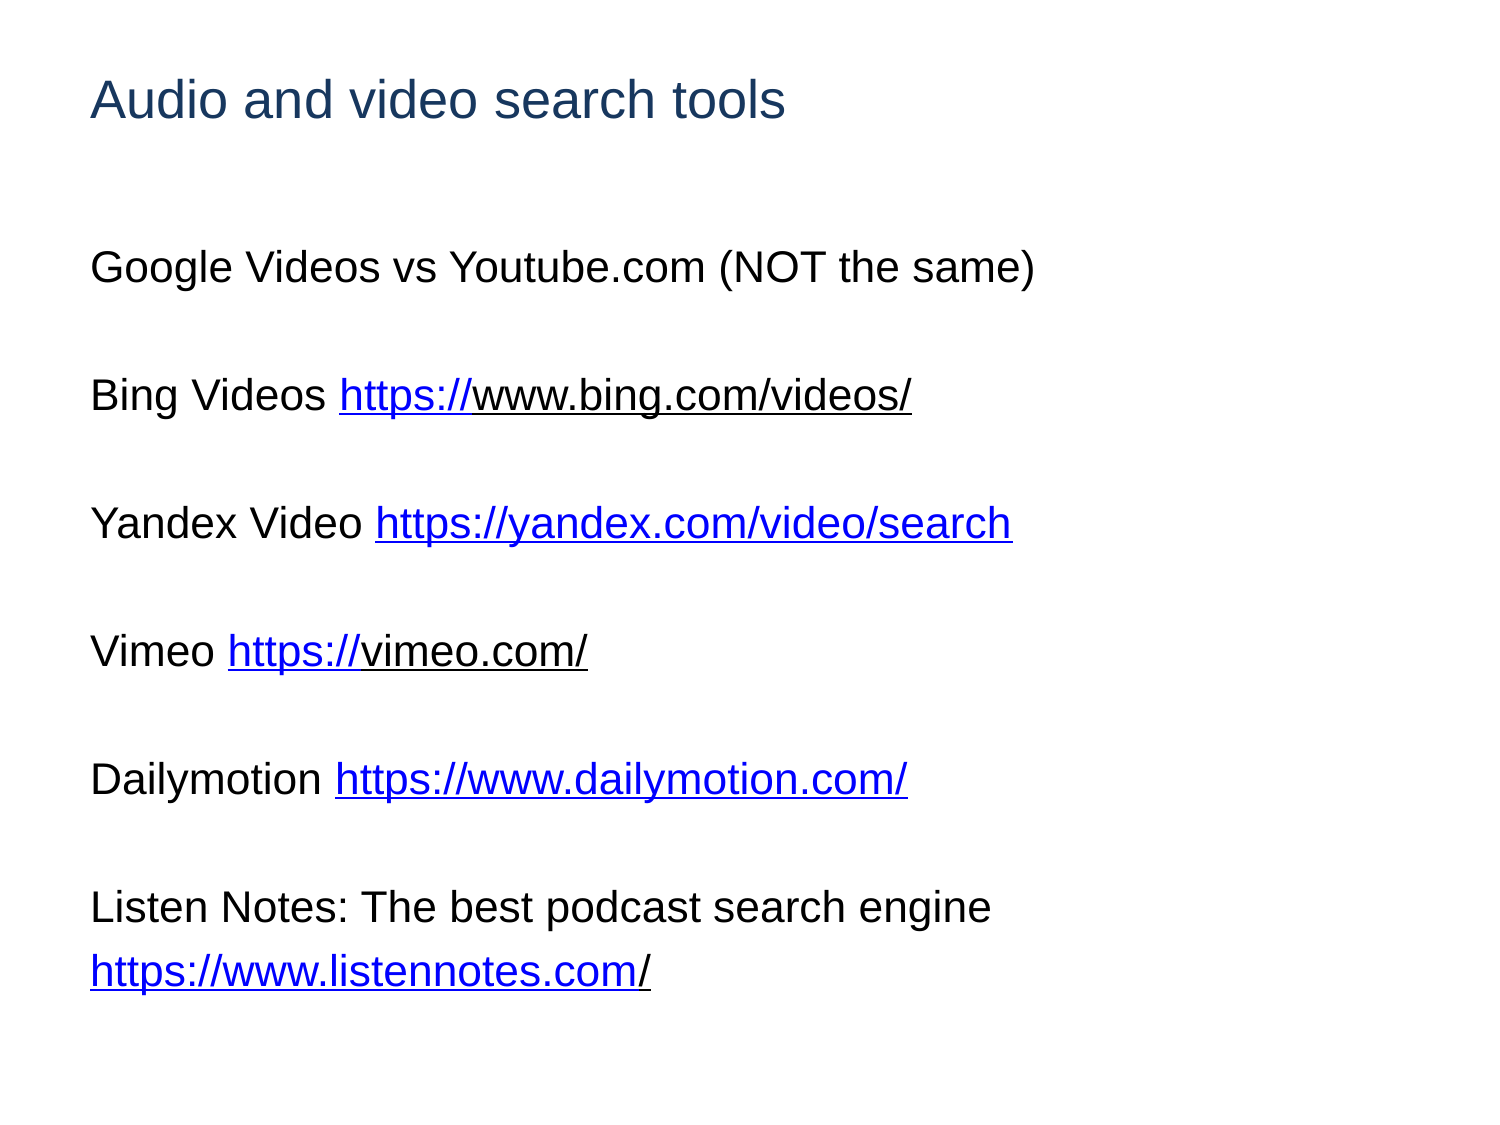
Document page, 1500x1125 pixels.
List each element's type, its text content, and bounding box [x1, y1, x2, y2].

list Google Videos vs Youtube.com (NOT the same) Bing Videos https://www.bing.com/videos/ Yandex Video https://yandex.com/video/search Vimeo https://vimeo.com/ Dailymotion https://www.dailymotion.com/ Listen Notes: The best podcast search engine https://www.listennotes.com/ [75, 219, 1425, 1005]
title Audio and video search tools [75, 45, 1425, 149]
